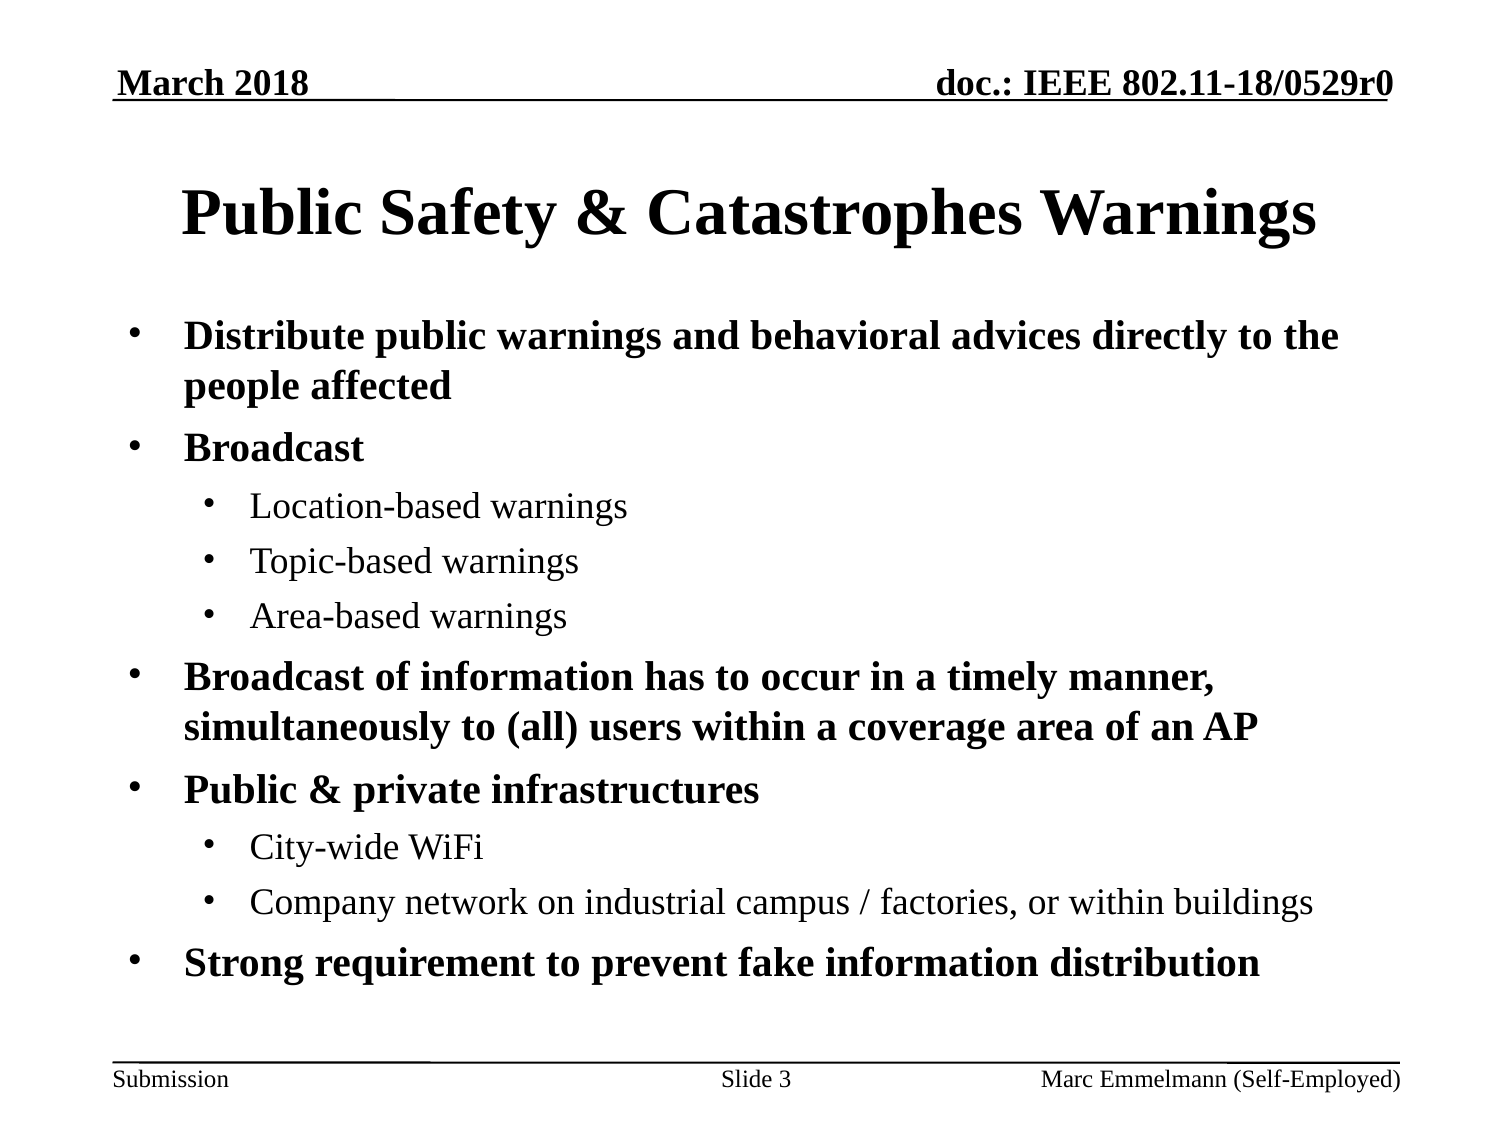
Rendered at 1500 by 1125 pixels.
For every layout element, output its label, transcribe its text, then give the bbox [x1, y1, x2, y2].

list Distribute public warnings and behavioral advices directly to the people affected Broadcast Location-based warnings Topic-based warnings Area-based warnings Broadcast of information has to occur in a timely manner, simultaneously to (all) users within a coverage area of an AP Public & private infrastructures City-wide WiFi Company network on industrial campus / factories, or within buildings Strong requirement to prevent fake information distribution [112, 299, 1388, 976]
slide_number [116, 58, 507, 104]
title Public Safety & Catastrophes Warnings [112, 111, 1388, 299]
slide_number Slide 3 [712, 1061, 800, 1123]
footer Marc Emmelmann (Self-Employed) [1031, 1061, 1402, 1093]
